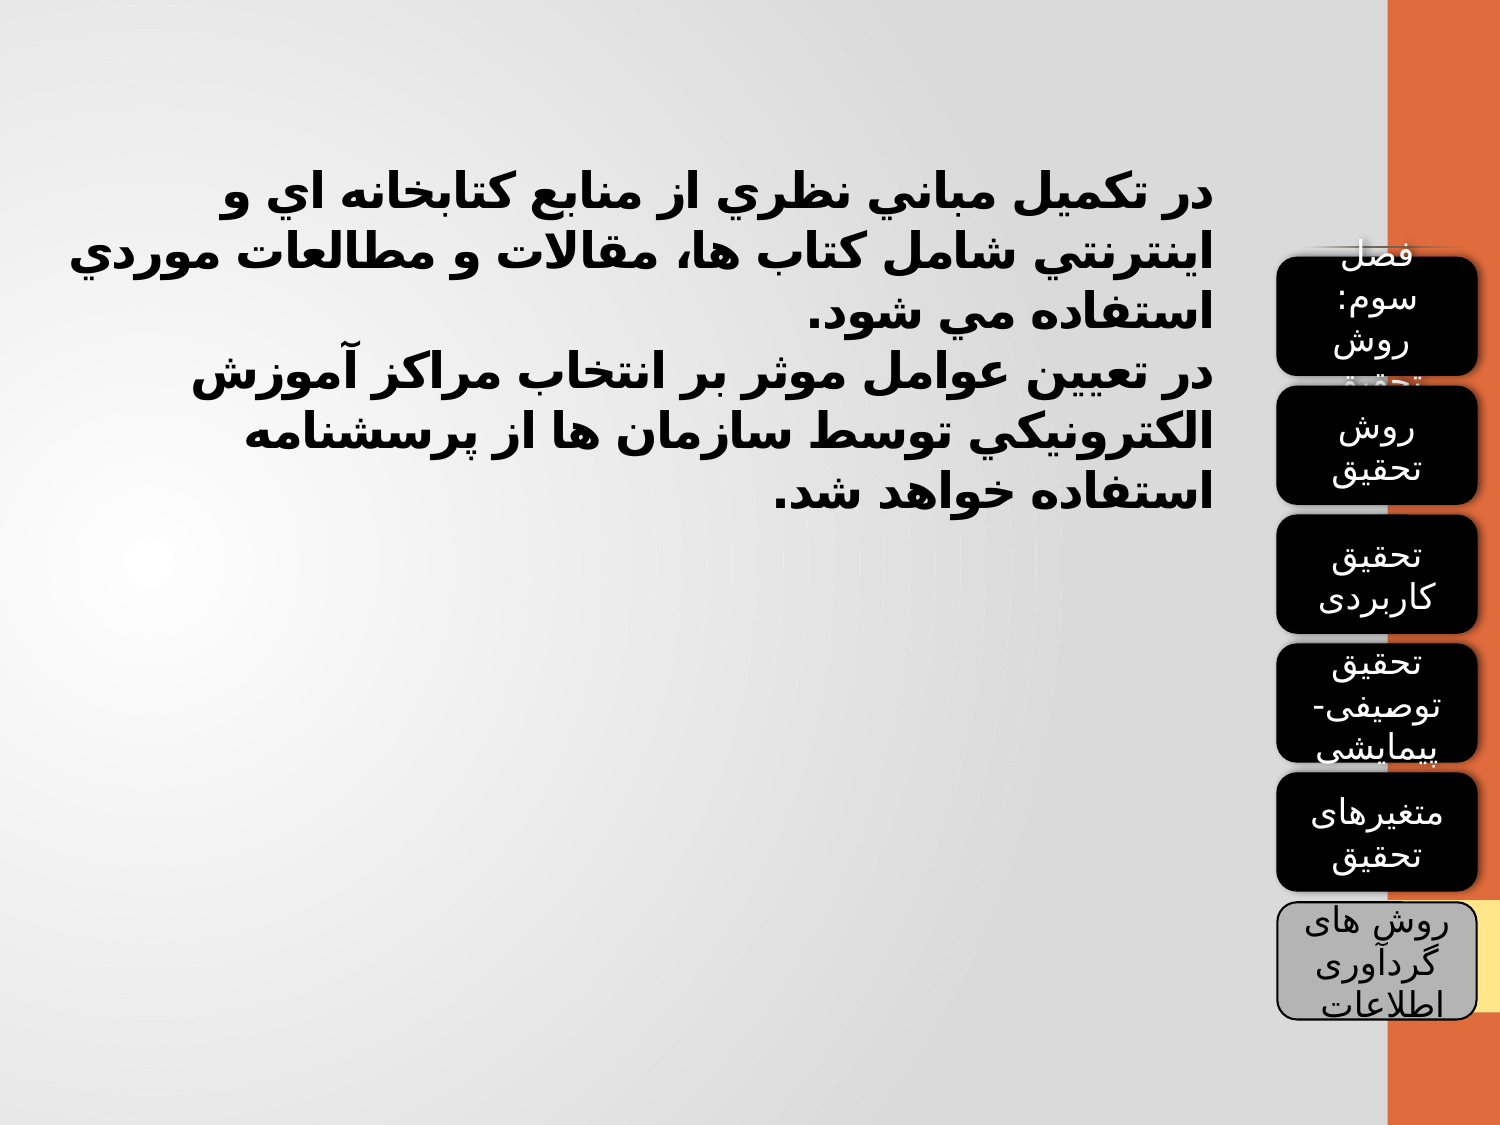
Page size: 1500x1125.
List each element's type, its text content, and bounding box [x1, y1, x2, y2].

text_box تحقیق کاربردی [1276, 514, 1478, 634]
title در تكميل مباني نظري از منابع كتابخانه اي و اينترنتي شامل كتاب ها، مقالات و مطالعات موردي استفاده مي شود. در تعيين عوامل موثر بر انتخاب مراكز آموزش الكترونيكي توسط سازمان ها از پرسشنامه استفاده خواهد شد. [35, 187, 1231, 587]
text_box متغيرهای تحقيق [1276, 772, 1478, 892]
text_box روش های گردآوری اطلاعات [1276, 901, 1478, 1021]
text_box فصل سوم: روش تحقیق [1276, 256, 1478, 376]
picture [1300, 245, 1471, 249]
text_box تحقیق توصیفی-پیمایشی [1276, 643, 1478, 763]
text_box روش تحقیق [1276, 385, 1478, 505]
